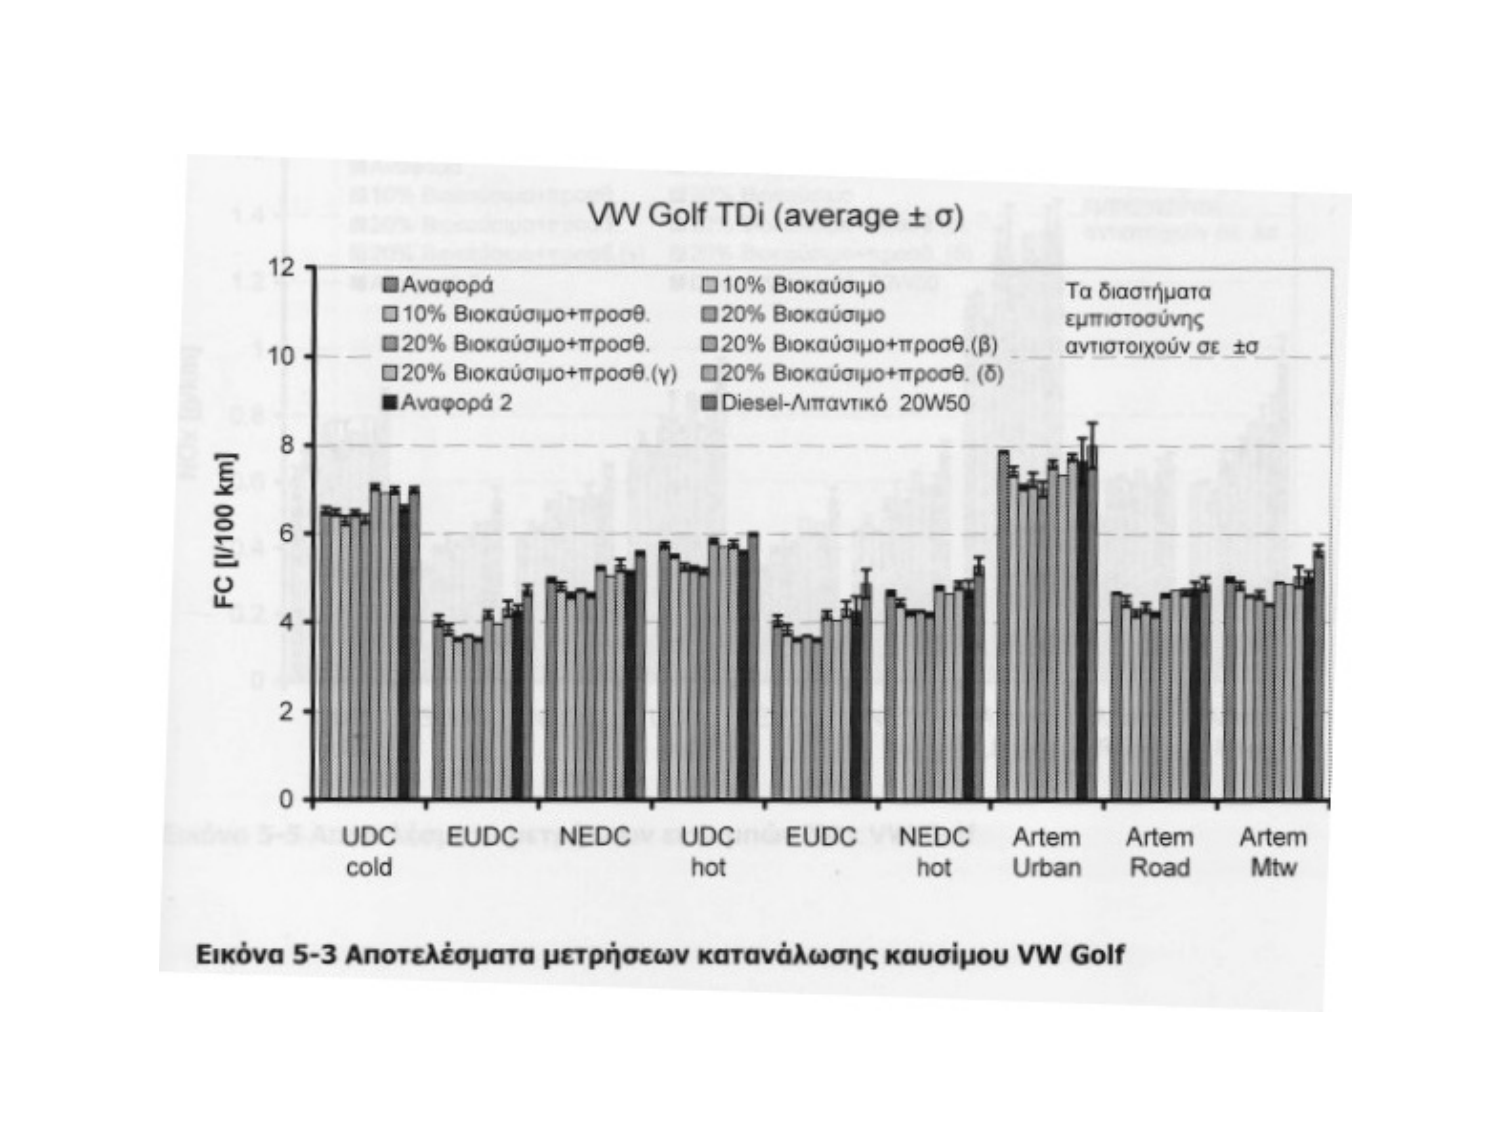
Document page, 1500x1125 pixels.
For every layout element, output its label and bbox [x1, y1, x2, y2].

picture [159, 154, 1352, 1012]
